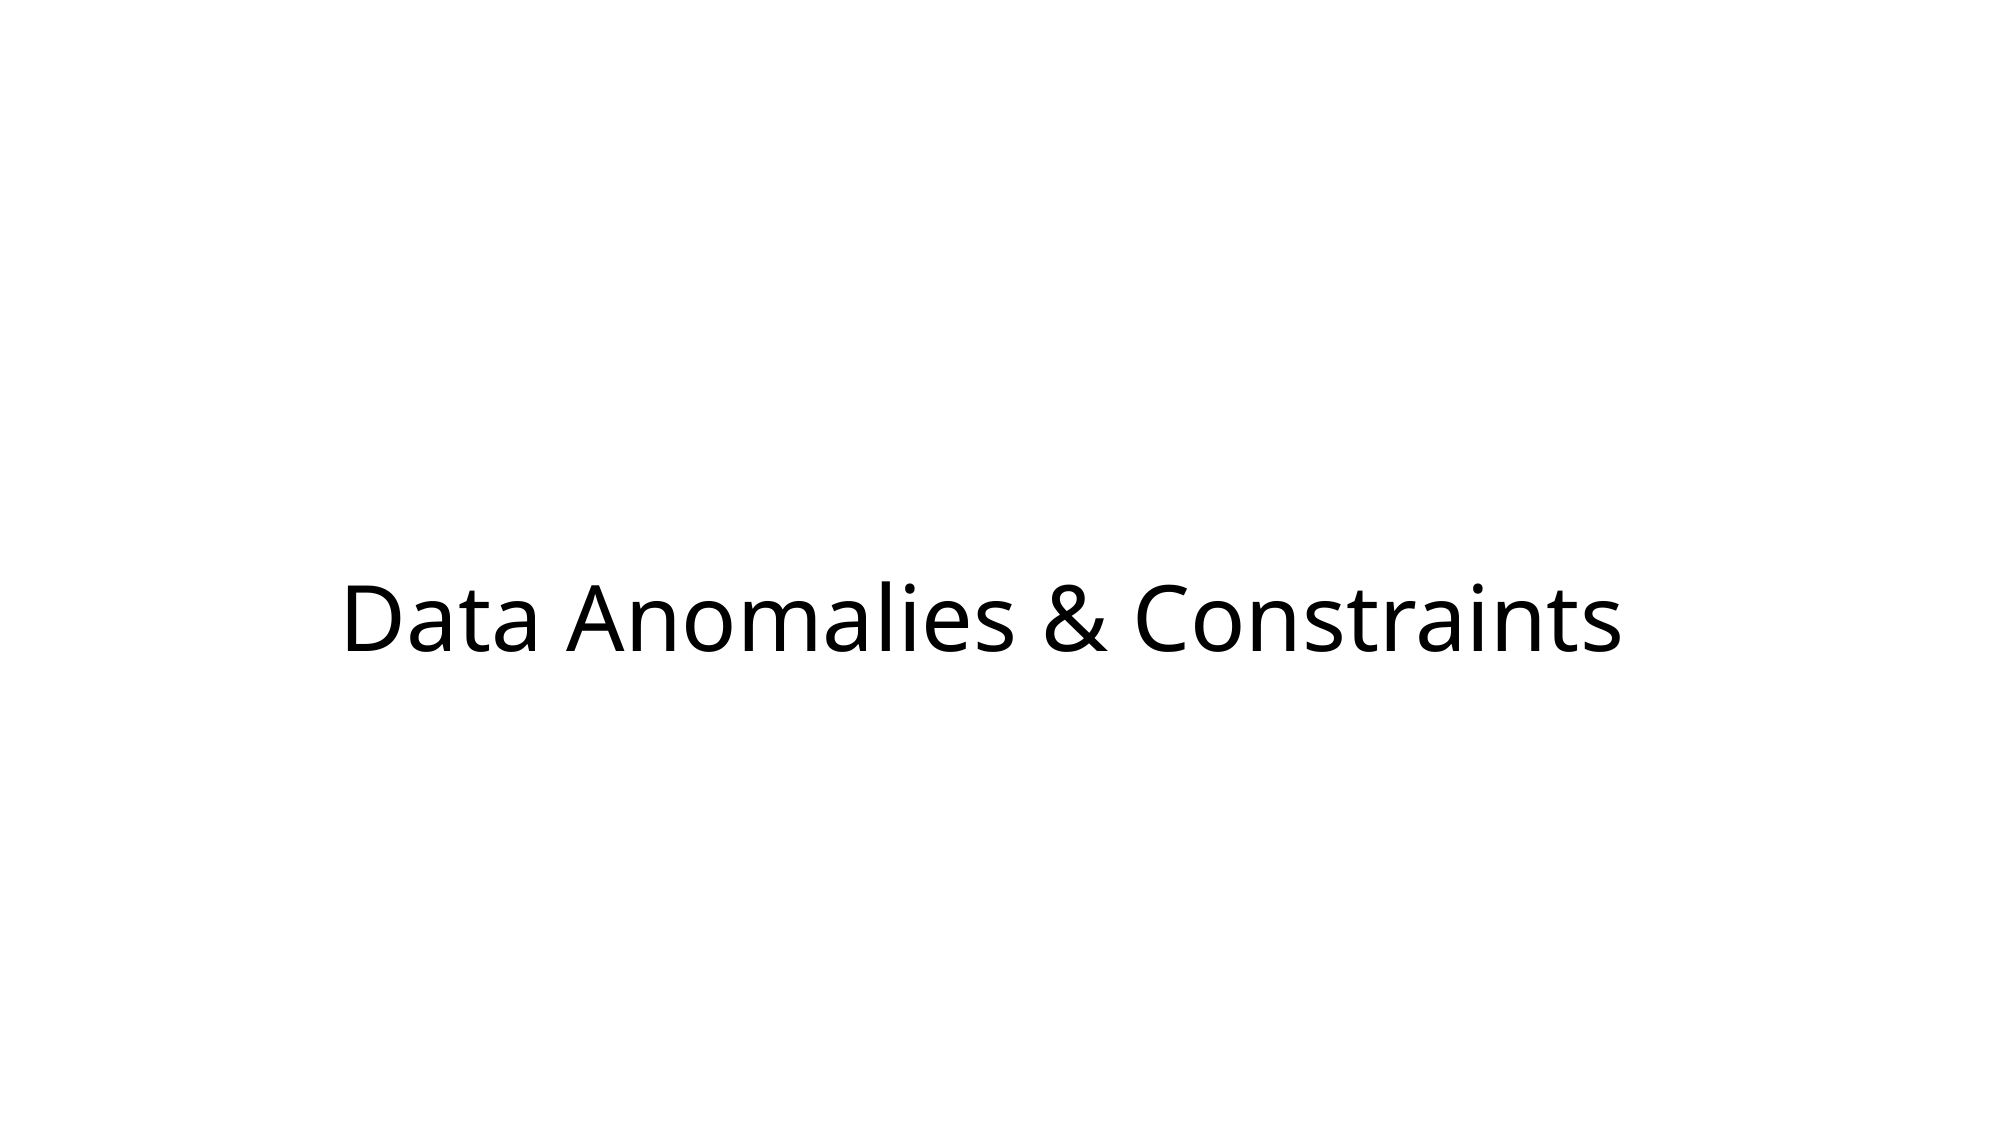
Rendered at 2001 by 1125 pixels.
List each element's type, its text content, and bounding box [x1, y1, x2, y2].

title Data Anomalies & Constraints [324, 527, 1675, 716]
